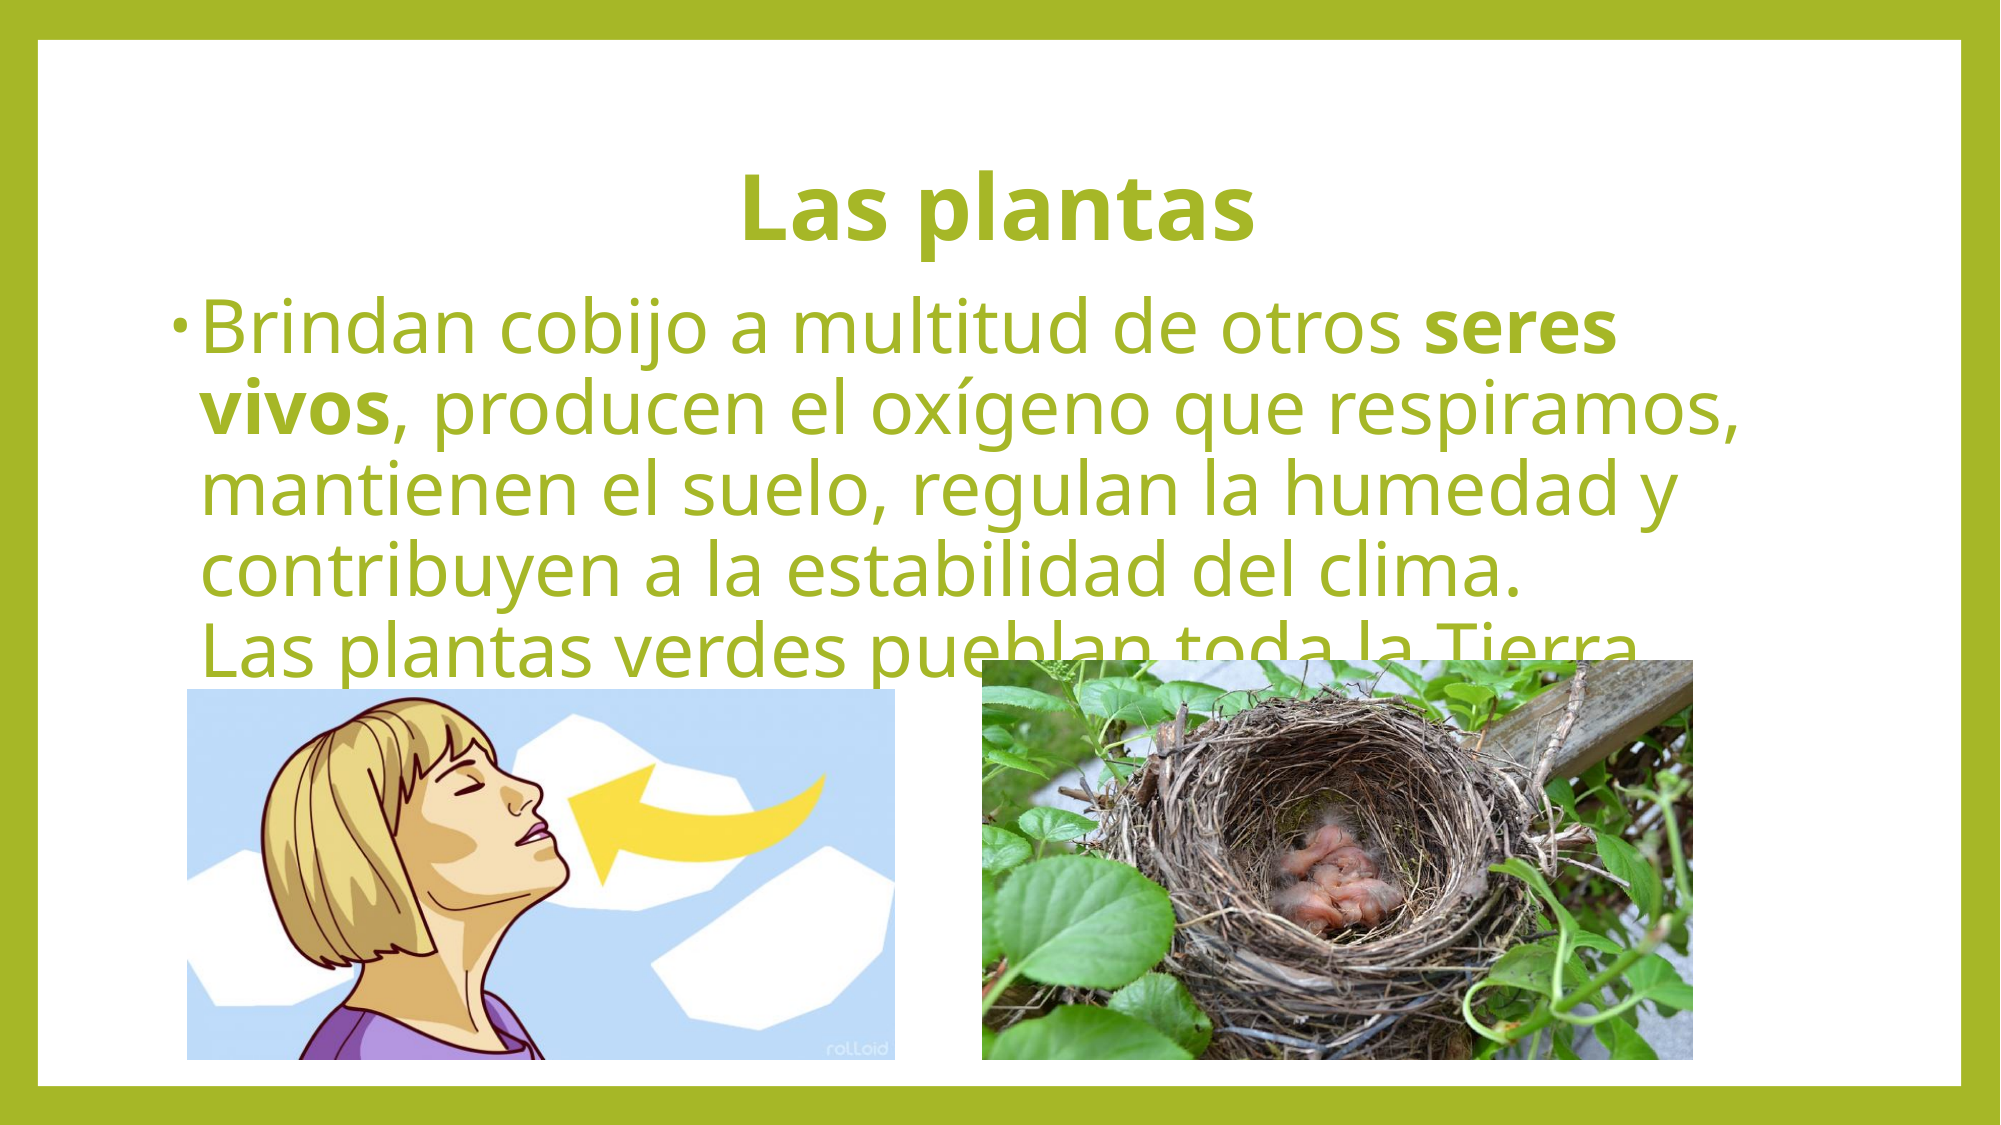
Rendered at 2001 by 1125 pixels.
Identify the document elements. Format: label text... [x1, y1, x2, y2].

picture [187, 688, 896, 1060]
list Brindan cobijo a multitud de otros seres vivos, producen el oxígeno que respiramos, mantienen el suelo, regulan la humedad y contribuyen a la estabilidad del clima. Las plantas verdes pueblan toda la Tierra. [146, 281, 1767, 944]
picture [982, 659, 1693, 1060]
title Las plantas [187, 99, 1808, 323]
